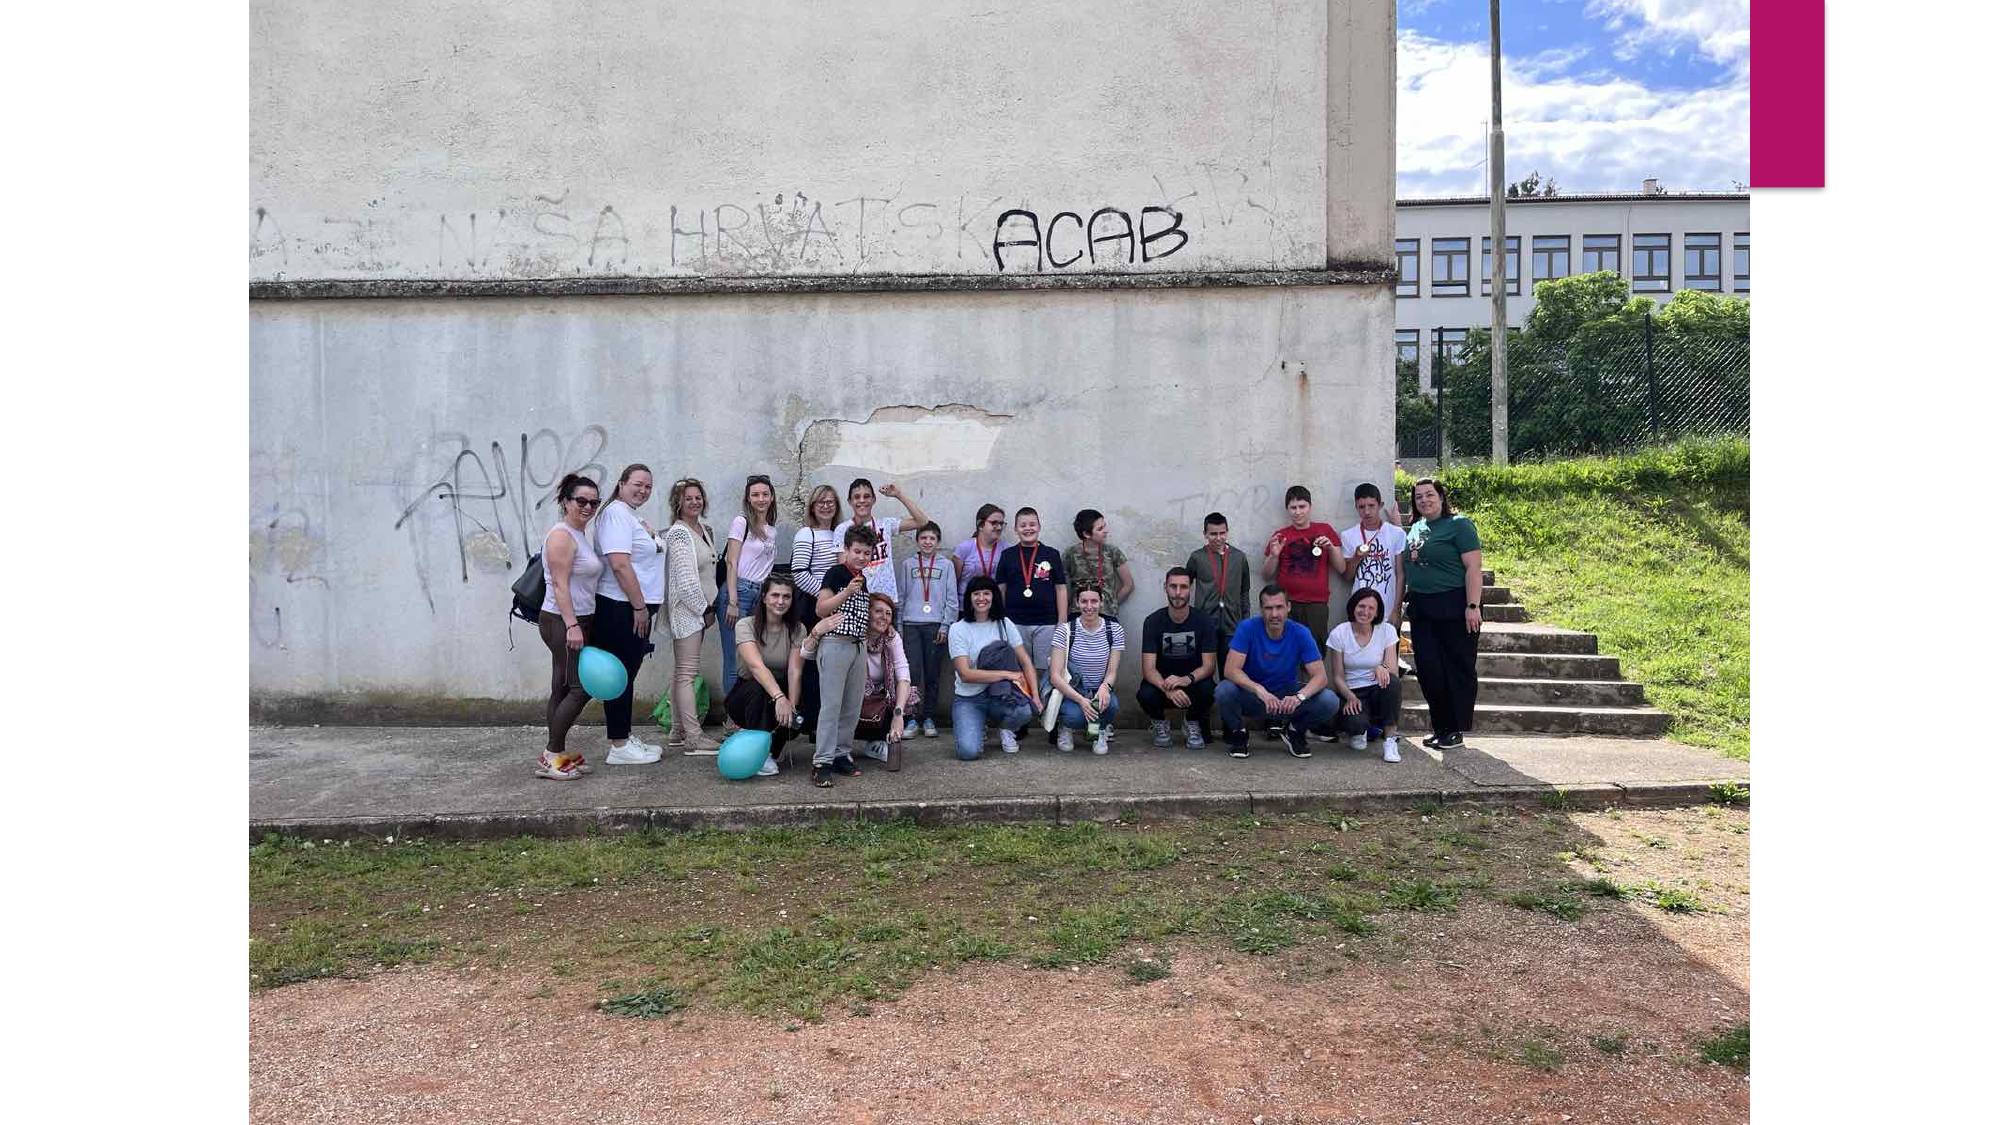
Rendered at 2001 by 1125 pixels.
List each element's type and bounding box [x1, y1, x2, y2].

picture [249, 0, 1751, 1125]
